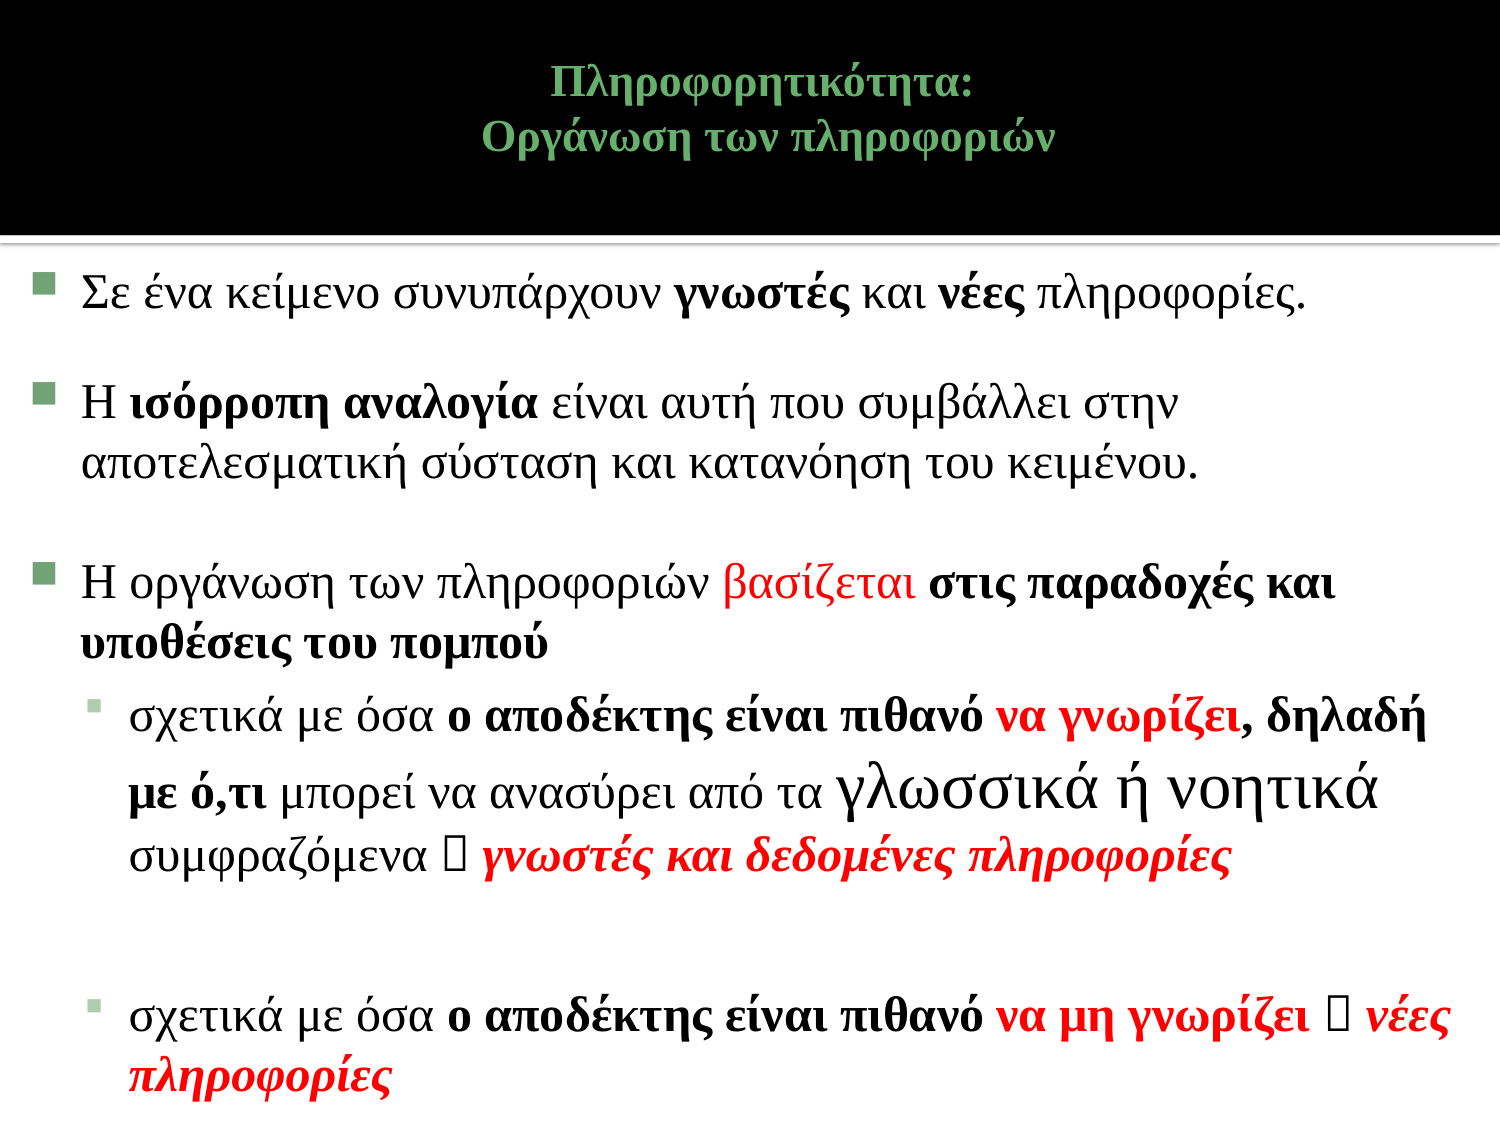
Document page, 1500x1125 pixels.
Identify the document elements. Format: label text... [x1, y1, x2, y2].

title Πληροφορητικότητα: Οργάνωση των πληροφοριών [29, 0, 1500, 231]
list Σε ένα κείμενο συνυπάρχουν γνωστές και νέες πληροφορίες. Η ισόρροπη αναλογία είναι αυτή που συμβάλλει στην αποτελεσματική σύσταση και κατανόηση του κειμένου. Η οργάνωση των πληροφοριών βασίζεται στις παραδοχές και υποθέσεις του πομπού σχετικά με όσα ο αποδέκτης είναι πιθανό να γνωρίζει, δηλαδή με ό,τι μπορεί να ανασύρει από τα γλωσσικά ή νοητικά συμφραζόμενα  γνωστές και δεδομένες πληροφορίες σχετικά με όσα ο αποδέκτης είναι πιθανό να μη γνωρίζει  νέες πληροφορίες [0, 243, 1500, 1125]
